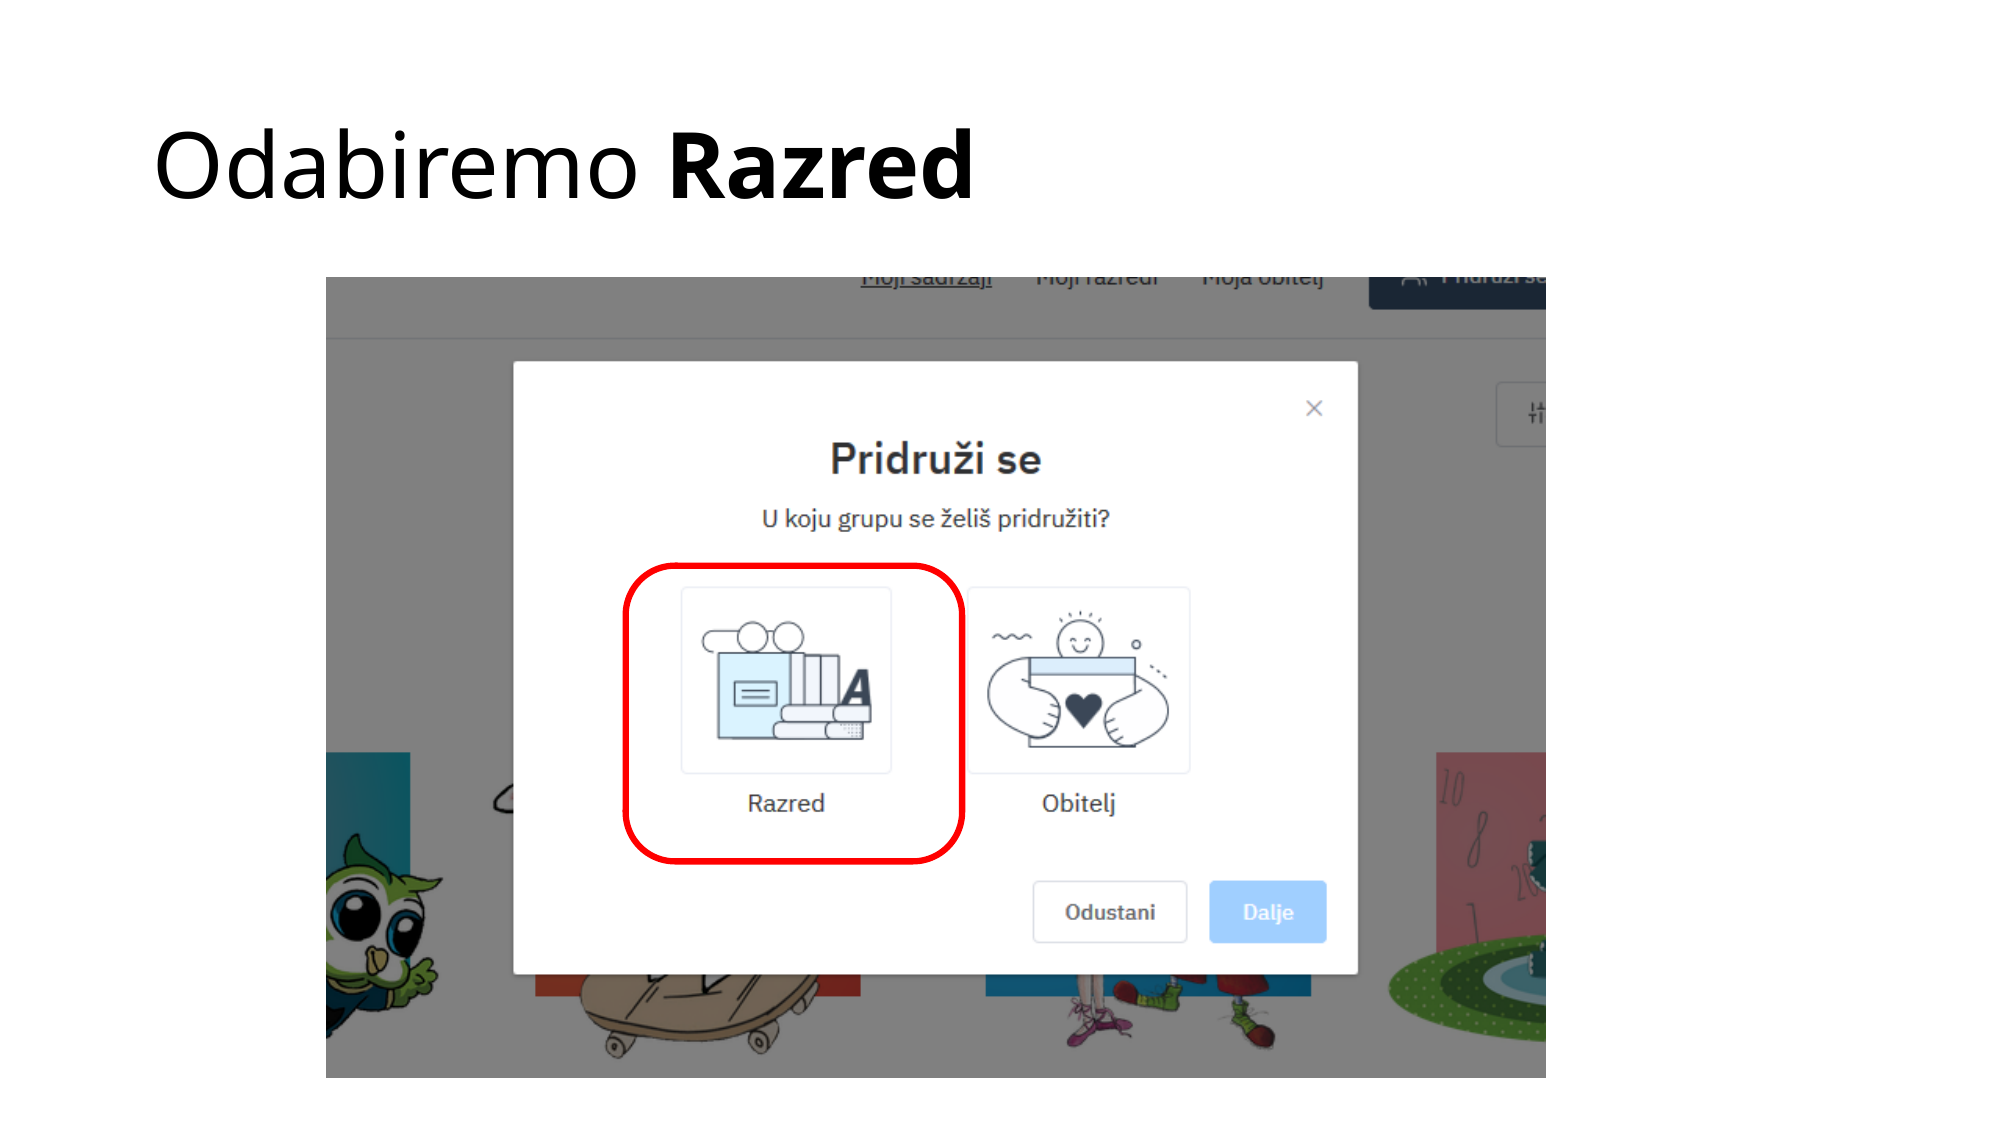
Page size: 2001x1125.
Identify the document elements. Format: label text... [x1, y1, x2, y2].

title Odabiremo Razred [137, 59, 1863, 278]
picture [326, 277, 1546, 1078]
